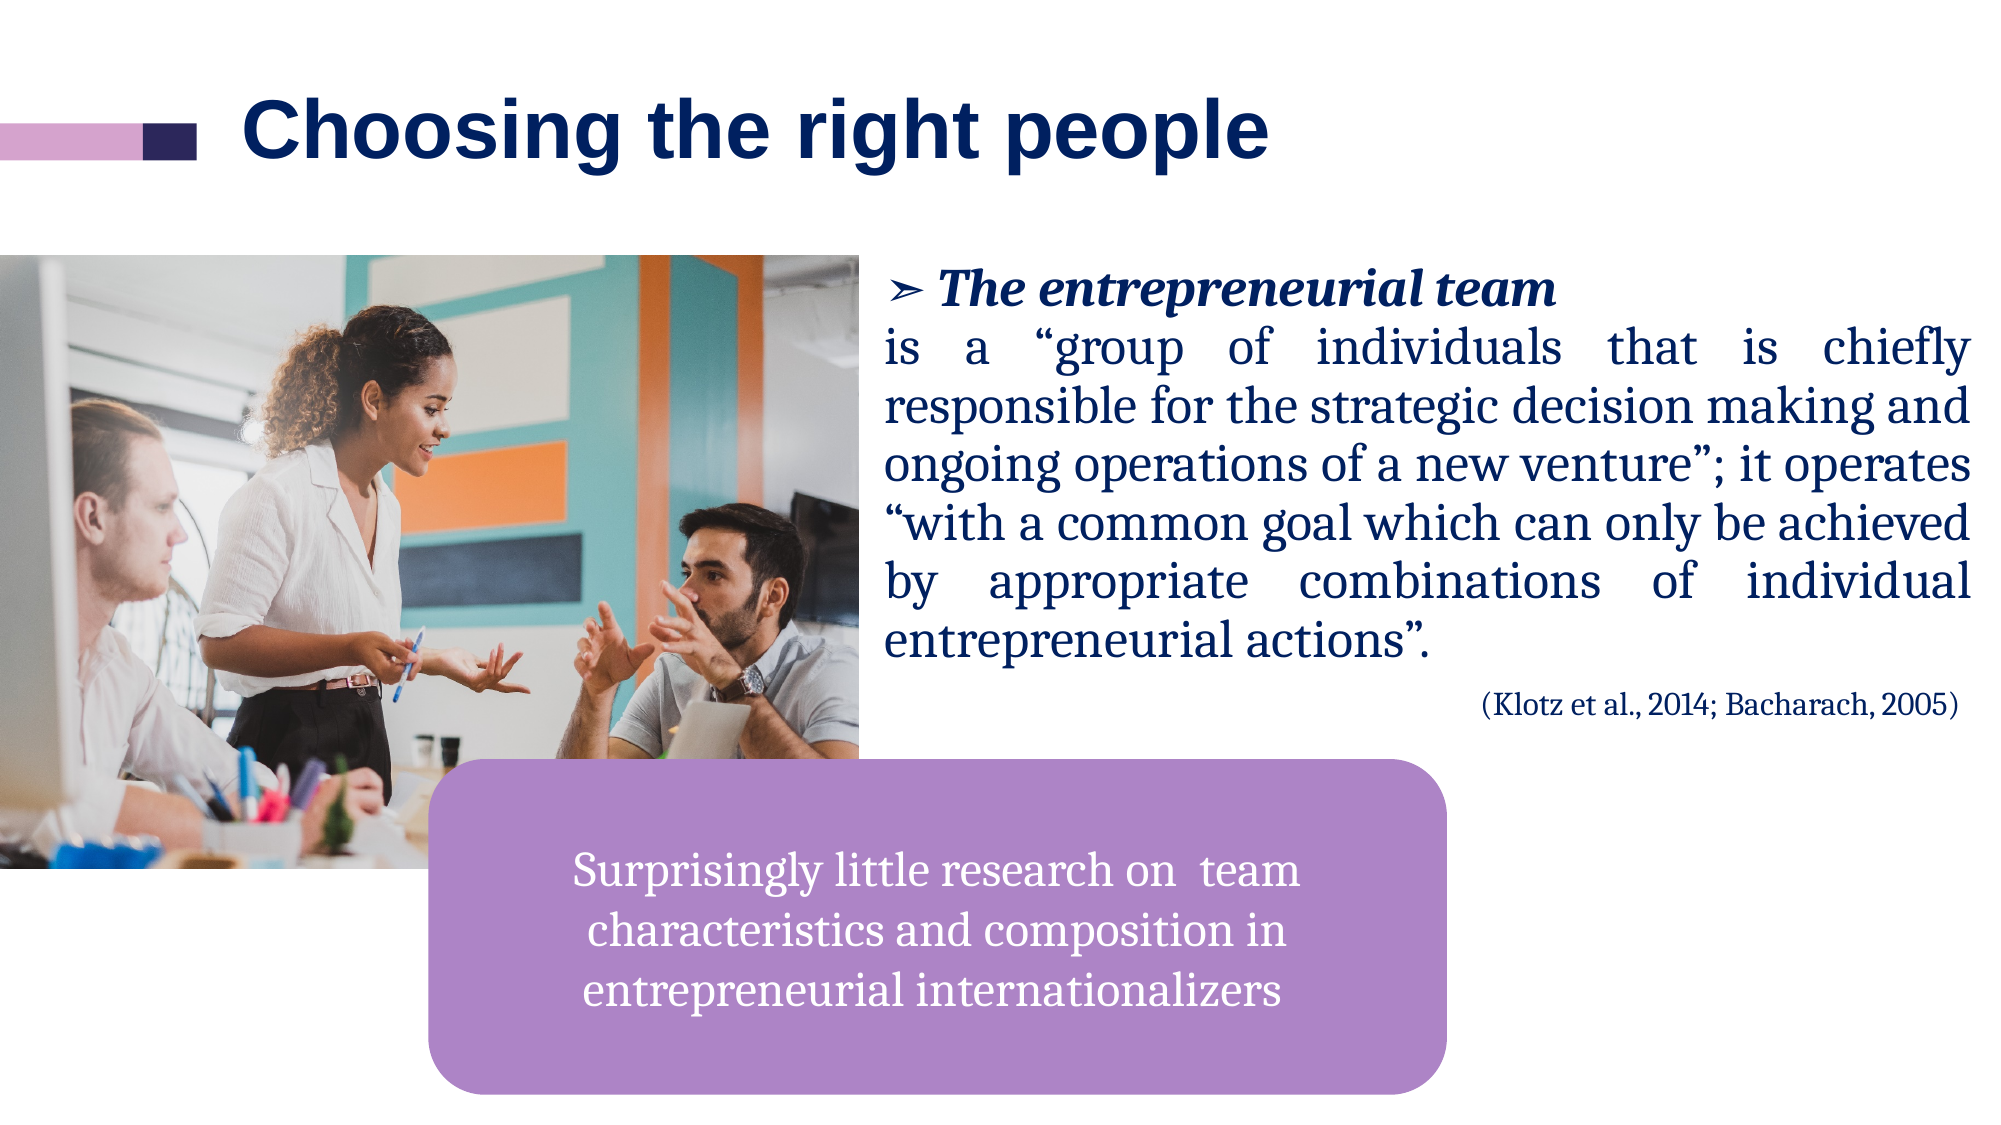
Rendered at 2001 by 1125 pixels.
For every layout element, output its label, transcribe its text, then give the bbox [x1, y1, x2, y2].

picture [0, 255, 859, 869]
list ➣ The entrepreneurial team is a “group of individuals that is chiefly responsible for the strategic decision making and ongoing operations of a new venture”; it operates “with a common goal which can only be achieved by appropriate combinations of individual entrepreneurial actions”. (Klotz et al., 2014; Bacharach, 2005) [869, 251, 1989, 1125]
text_box Surprisingly little research on team characteristics and composition in entrepreneurial internationalizers [428, 759, 1447, 1095]
title Choosing the right people [226, 65, 2000, 198]
